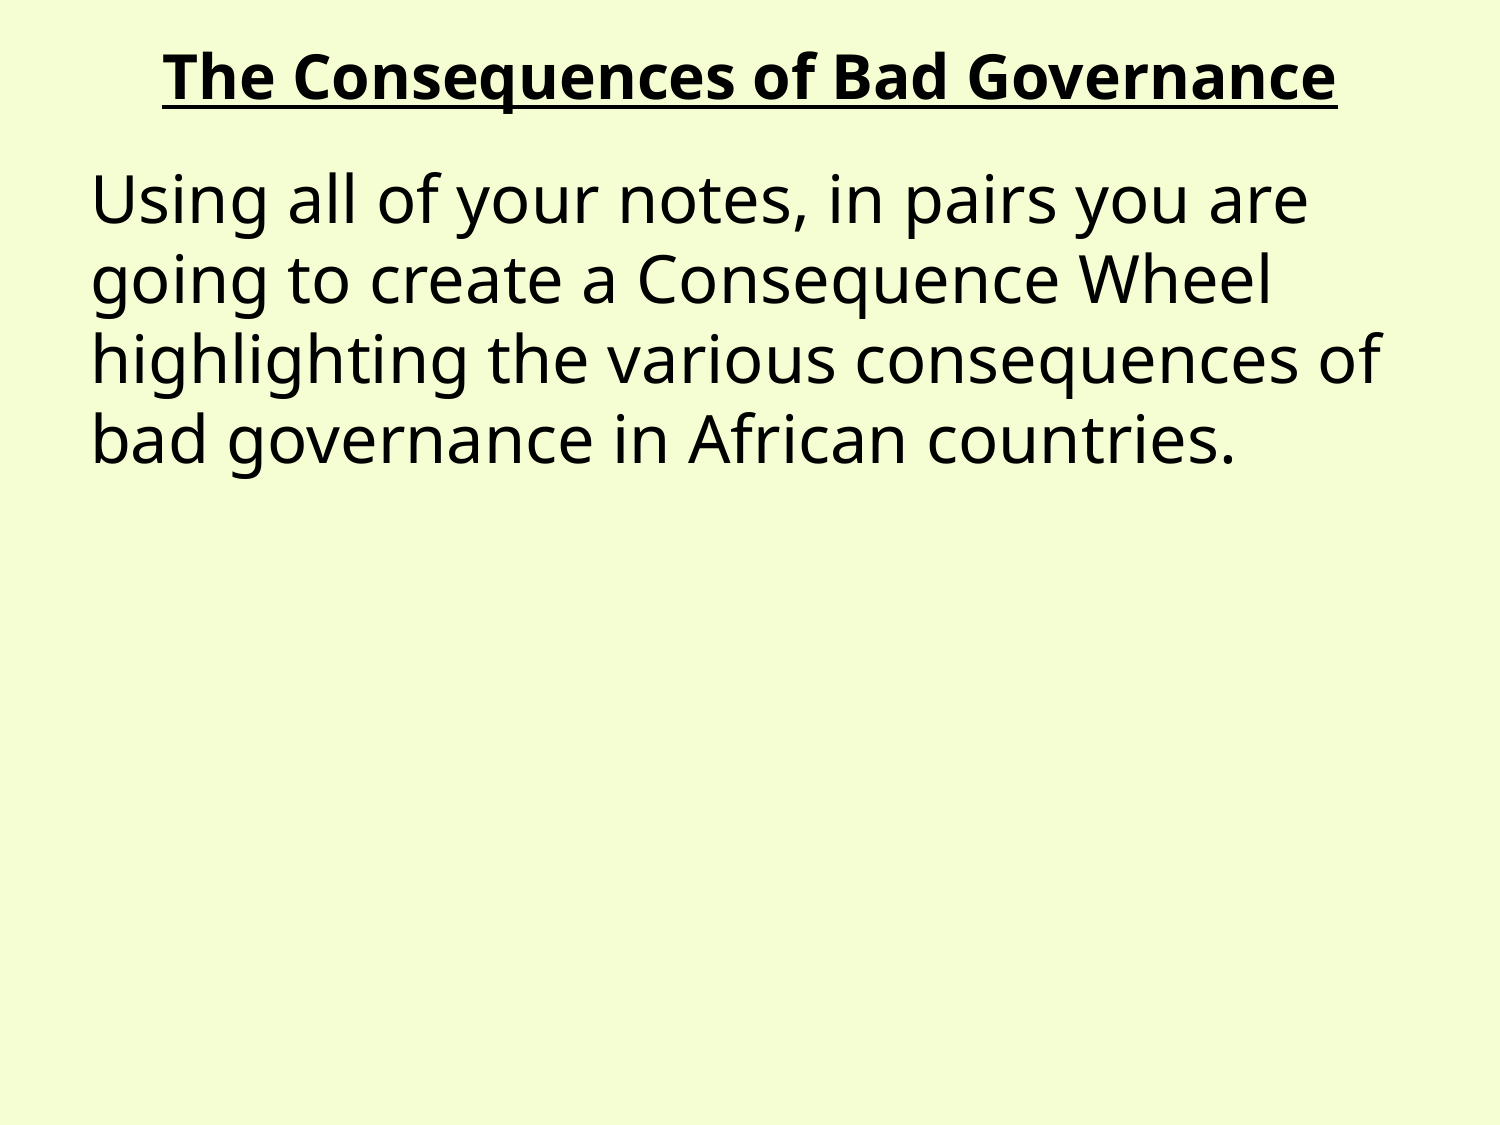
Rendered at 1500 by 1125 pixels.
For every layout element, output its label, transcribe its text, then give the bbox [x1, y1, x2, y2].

title The Consequences of Bad Governance [75, 5, 1425, 145]
list Using all of your notes, in pairs you are going to create a Consequence Wheel highlighting the various consequences of bad governance in African countries. [75, 149, 1425, 580]
